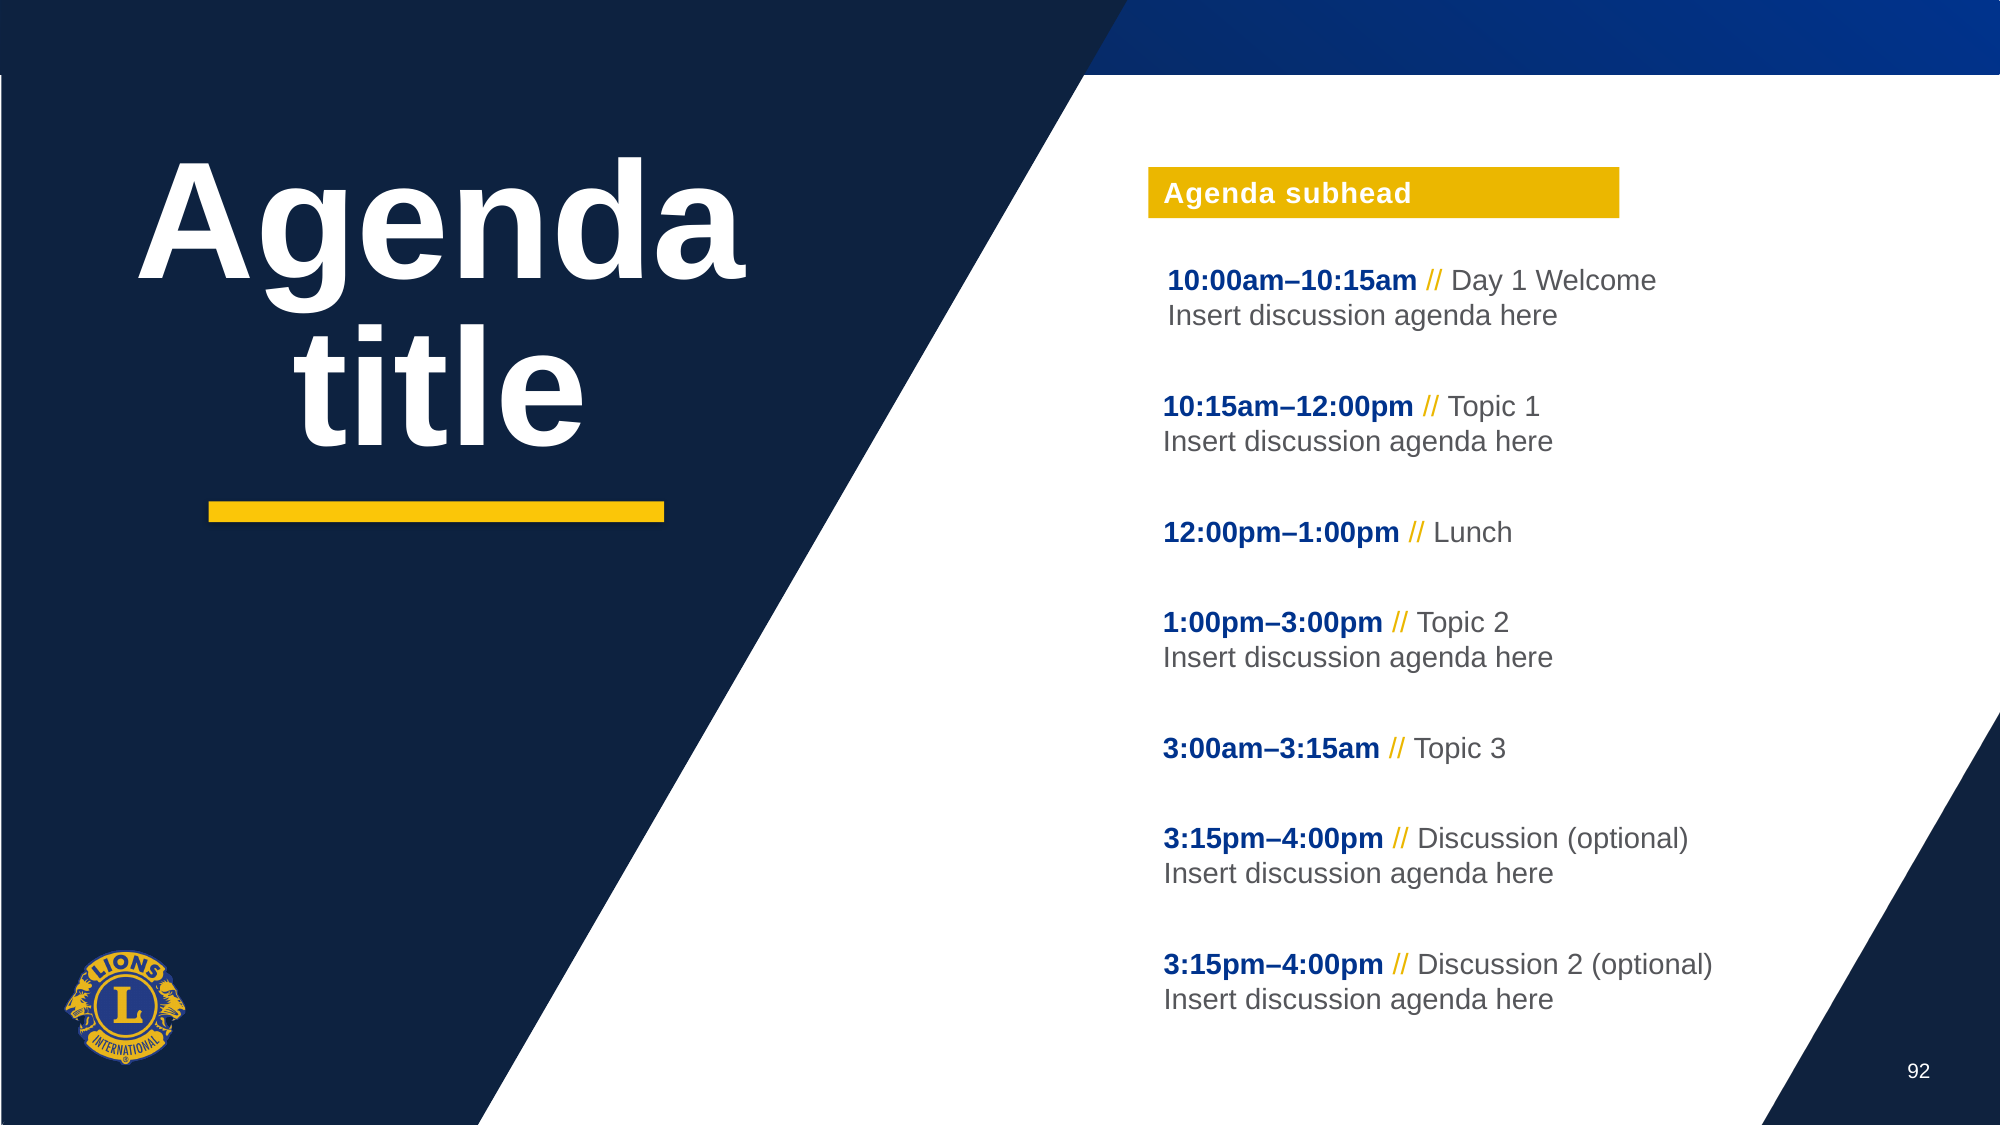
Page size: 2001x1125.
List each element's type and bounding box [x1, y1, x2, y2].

text_box [1, 0, 1128, 1125]
picture [63, 949, 186, 1066]
text_box [1129, 0, 2000, 77]
picture [1587, 712, 2000, 1125]
text_box [1147, 166, 1730, 1024]
